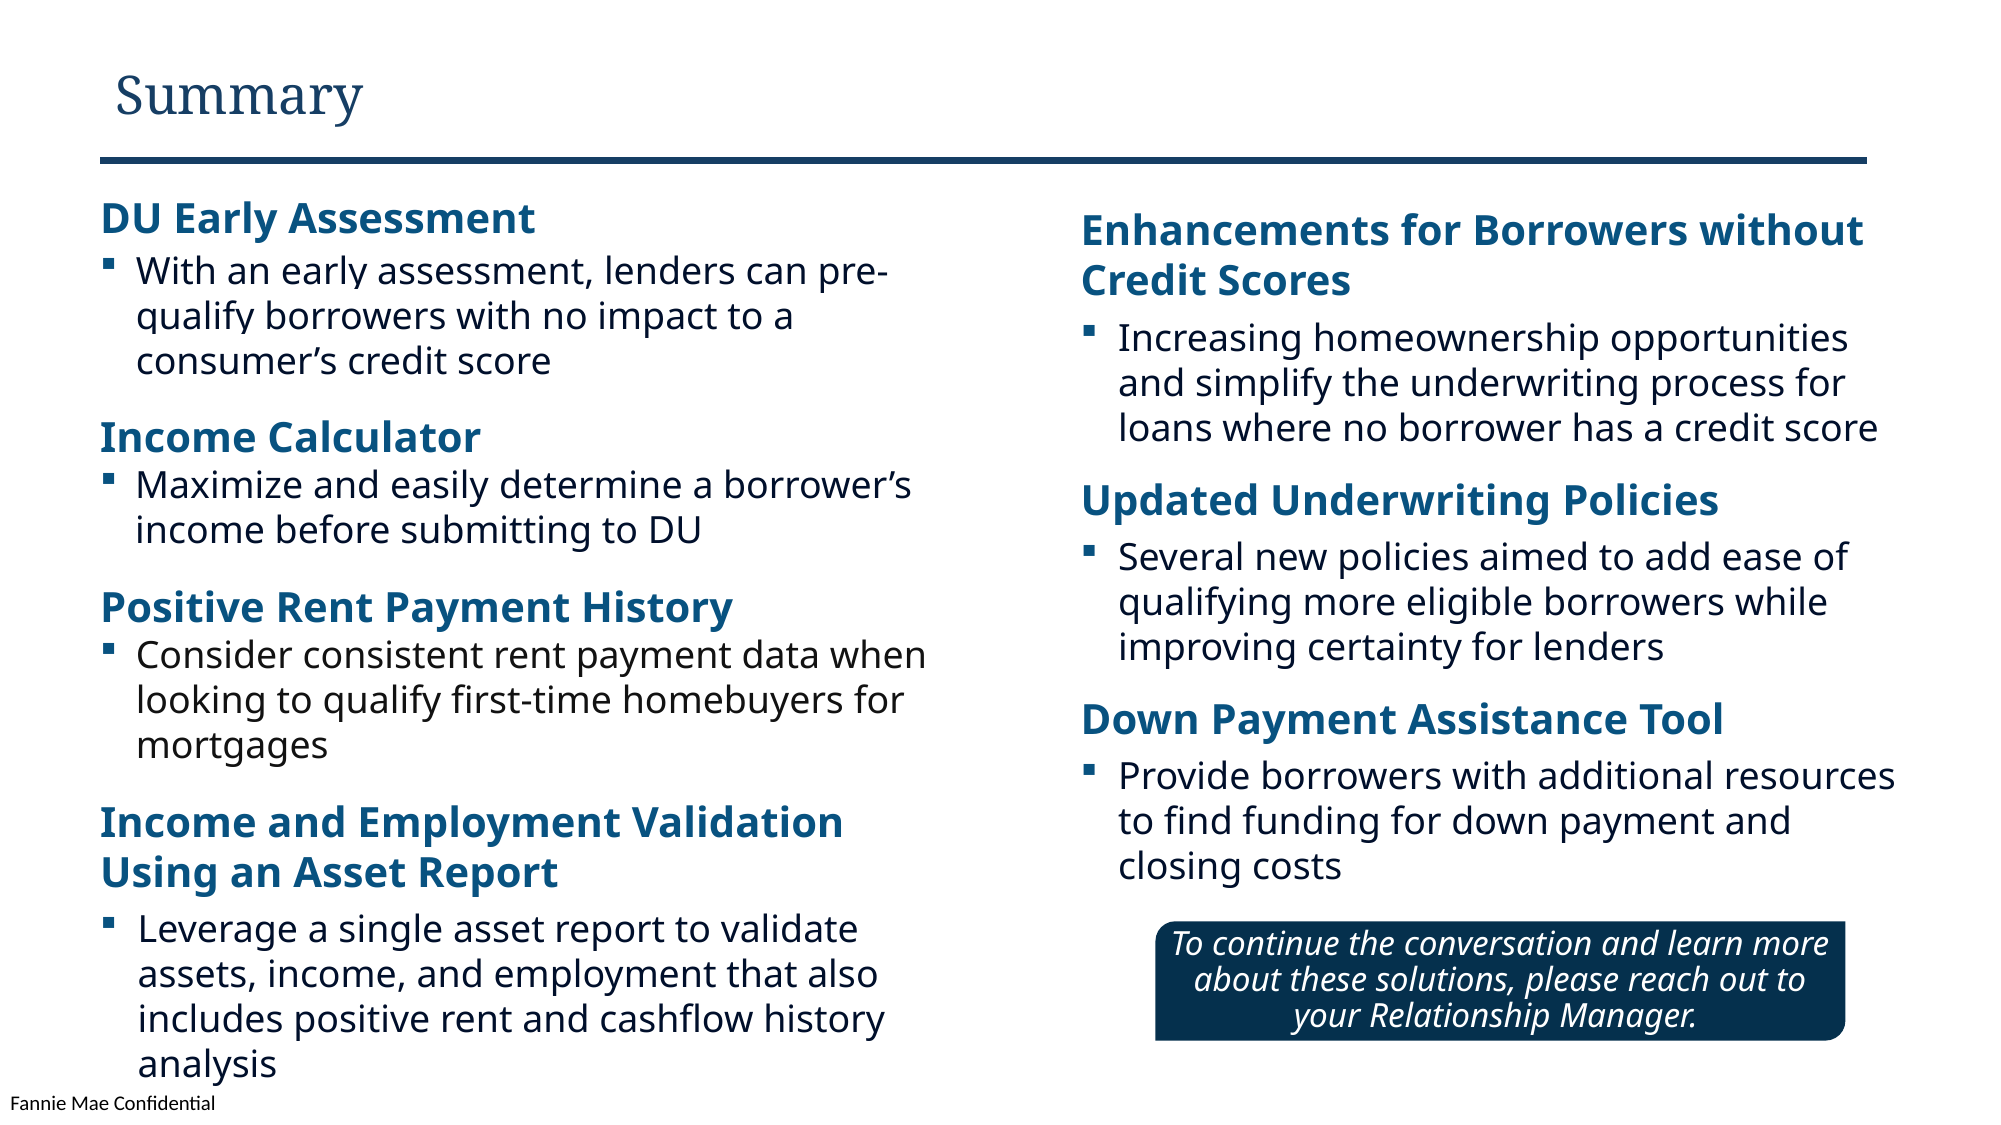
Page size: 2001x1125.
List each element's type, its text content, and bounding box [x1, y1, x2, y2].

text_box DU Early Assessment With an early assessment, lenders can pre-qualify borrowers with no impact to a consumer’s credit score Income Calculator Maximize and easily determine a borrower’s income before submitting to DU Positive Rent Payment History Consider consistent rent payment data when looking to qualify first-time homebuyers for mortgages Income and Employment Validation Using an Asset Report Leverage a single asset report to validate assets, income, and employment that also includes positive rent and cashflow history analysis [100, 184, 975, 802]
text_box To continue the conversation and learn more about these solutions, please reach out to your Relationship Manager. [1155, 921, 1846, 1041]
title Summary [100, 61, 1734, 134]
text_box Enhancements for Borrowers without Credit Scores Increasing homeownership opportunities and simplify the underwriting process for loans where no borrower has a credit score Updated Underwriting Policies Several new policies aimed to add ease of qualifying more eligible borrowers while improving certainty for lenders Down Payment Assistance Tool Provide borrowers with additional resources to find funding for down payment and closing costs [1069, 198, 1932, 816]
